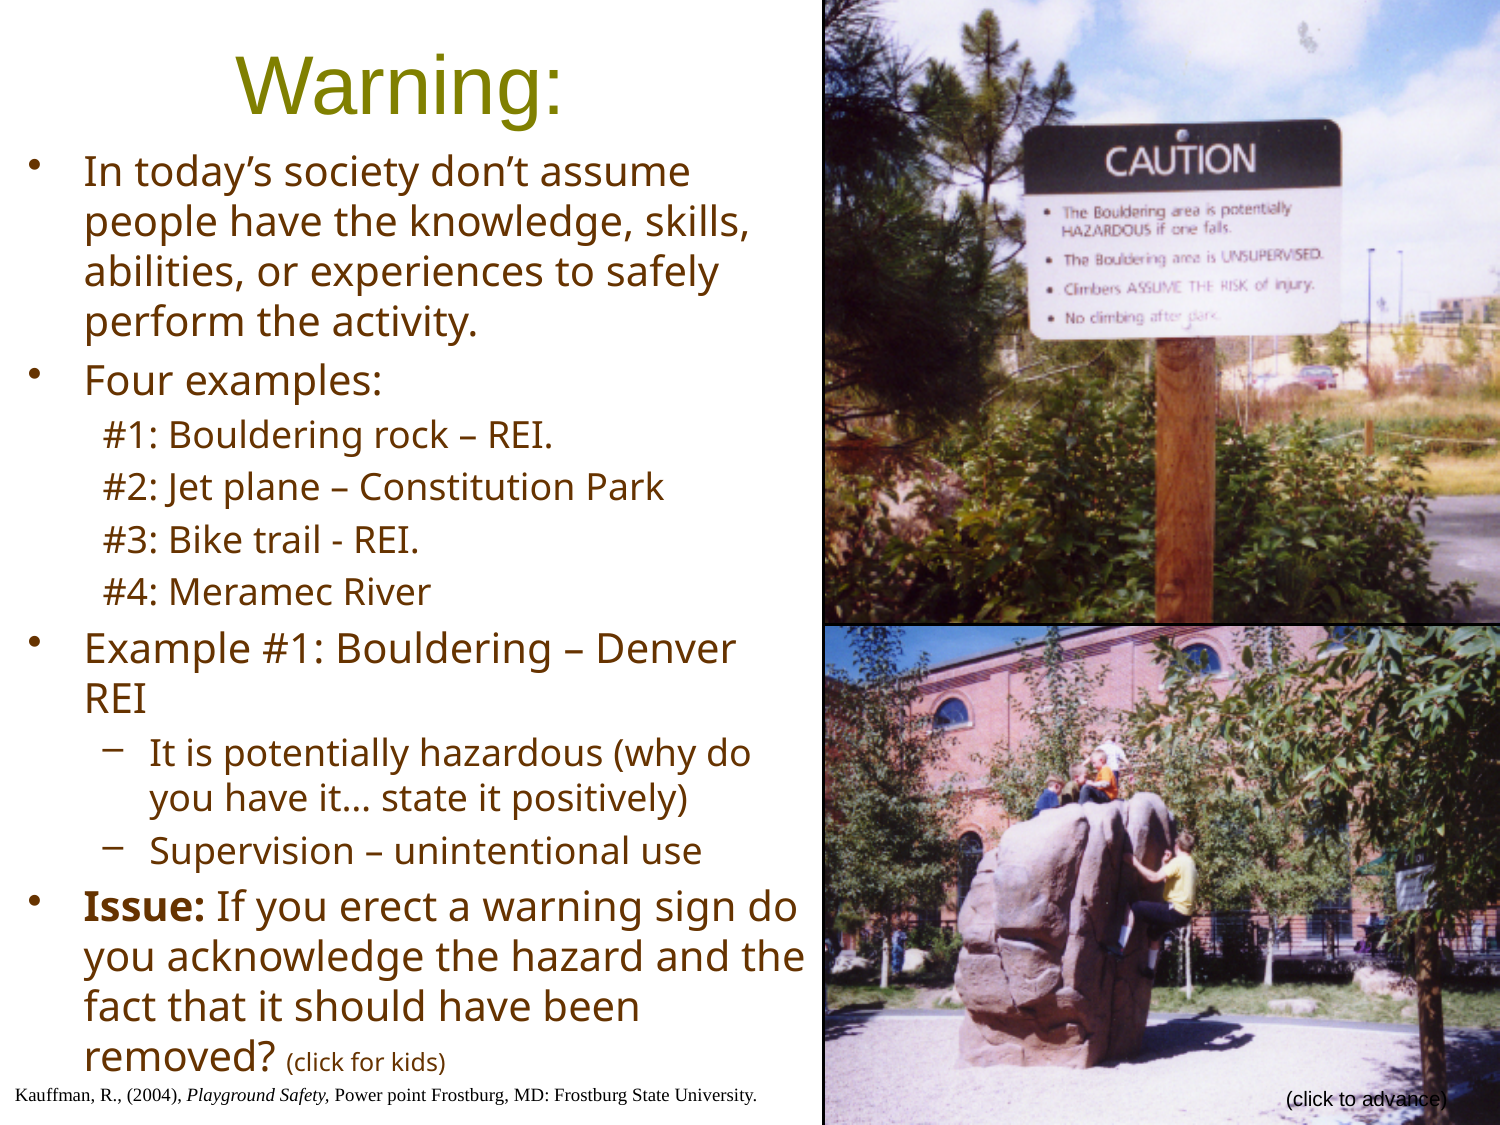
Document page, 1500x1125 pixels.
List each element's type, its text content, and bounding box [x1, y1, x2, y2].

title Warning: [0, 0, 822, 163]
list In today’s society don’t assume people have the knowledge, skills, abilities, or experiences to safely perform the activity. Four examples: #1: Bouldering rock – REI. #2: Jet plane – Constitution Park #3: Bike trail - REI. #4: Meramec River Example #1: Bouldering – Denver REI It is potentially hazardous (why do you have it… state it positively) Supervision – unintentional use Issue: If you erect a warning sign do you acknowledge the hazard and the fact that it should have been removed? (click for kids) [12, 137, 819, 625]
text_box Kauffman, R., (2004), Playground Safety, Power point Frostburg, MD: Frostburg State University. [0, 1074, 813, 1113]
picture [824, 0, 1500, 1125]
